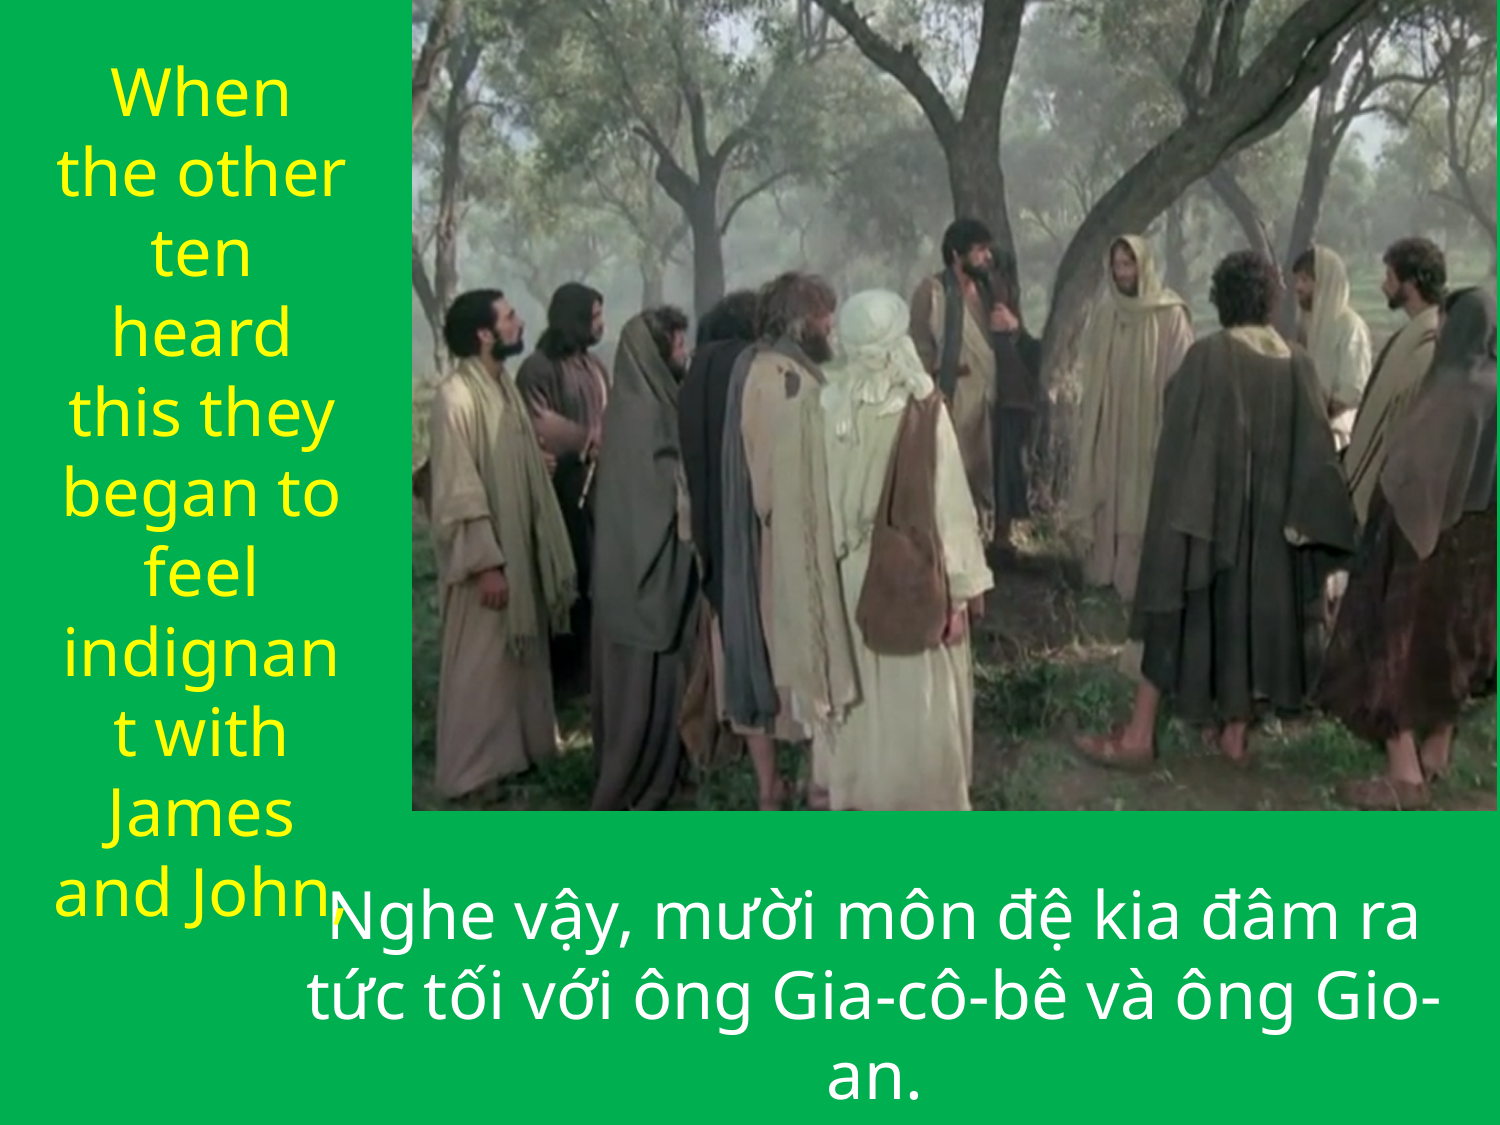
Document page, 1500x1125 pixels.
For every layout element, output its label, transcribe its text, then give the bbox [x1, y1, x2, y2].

text_box Nghe vậy, mười môn đệ kia đâm ra tức tối với ông Gia-cô-bê và ông Gio-an. [277, 865, 1473, 1121]
picture [411, 0, 1497, 811]
text_box When the other ten heard this they began to feel indignant with James and John, [36, 42, 368, 937]
